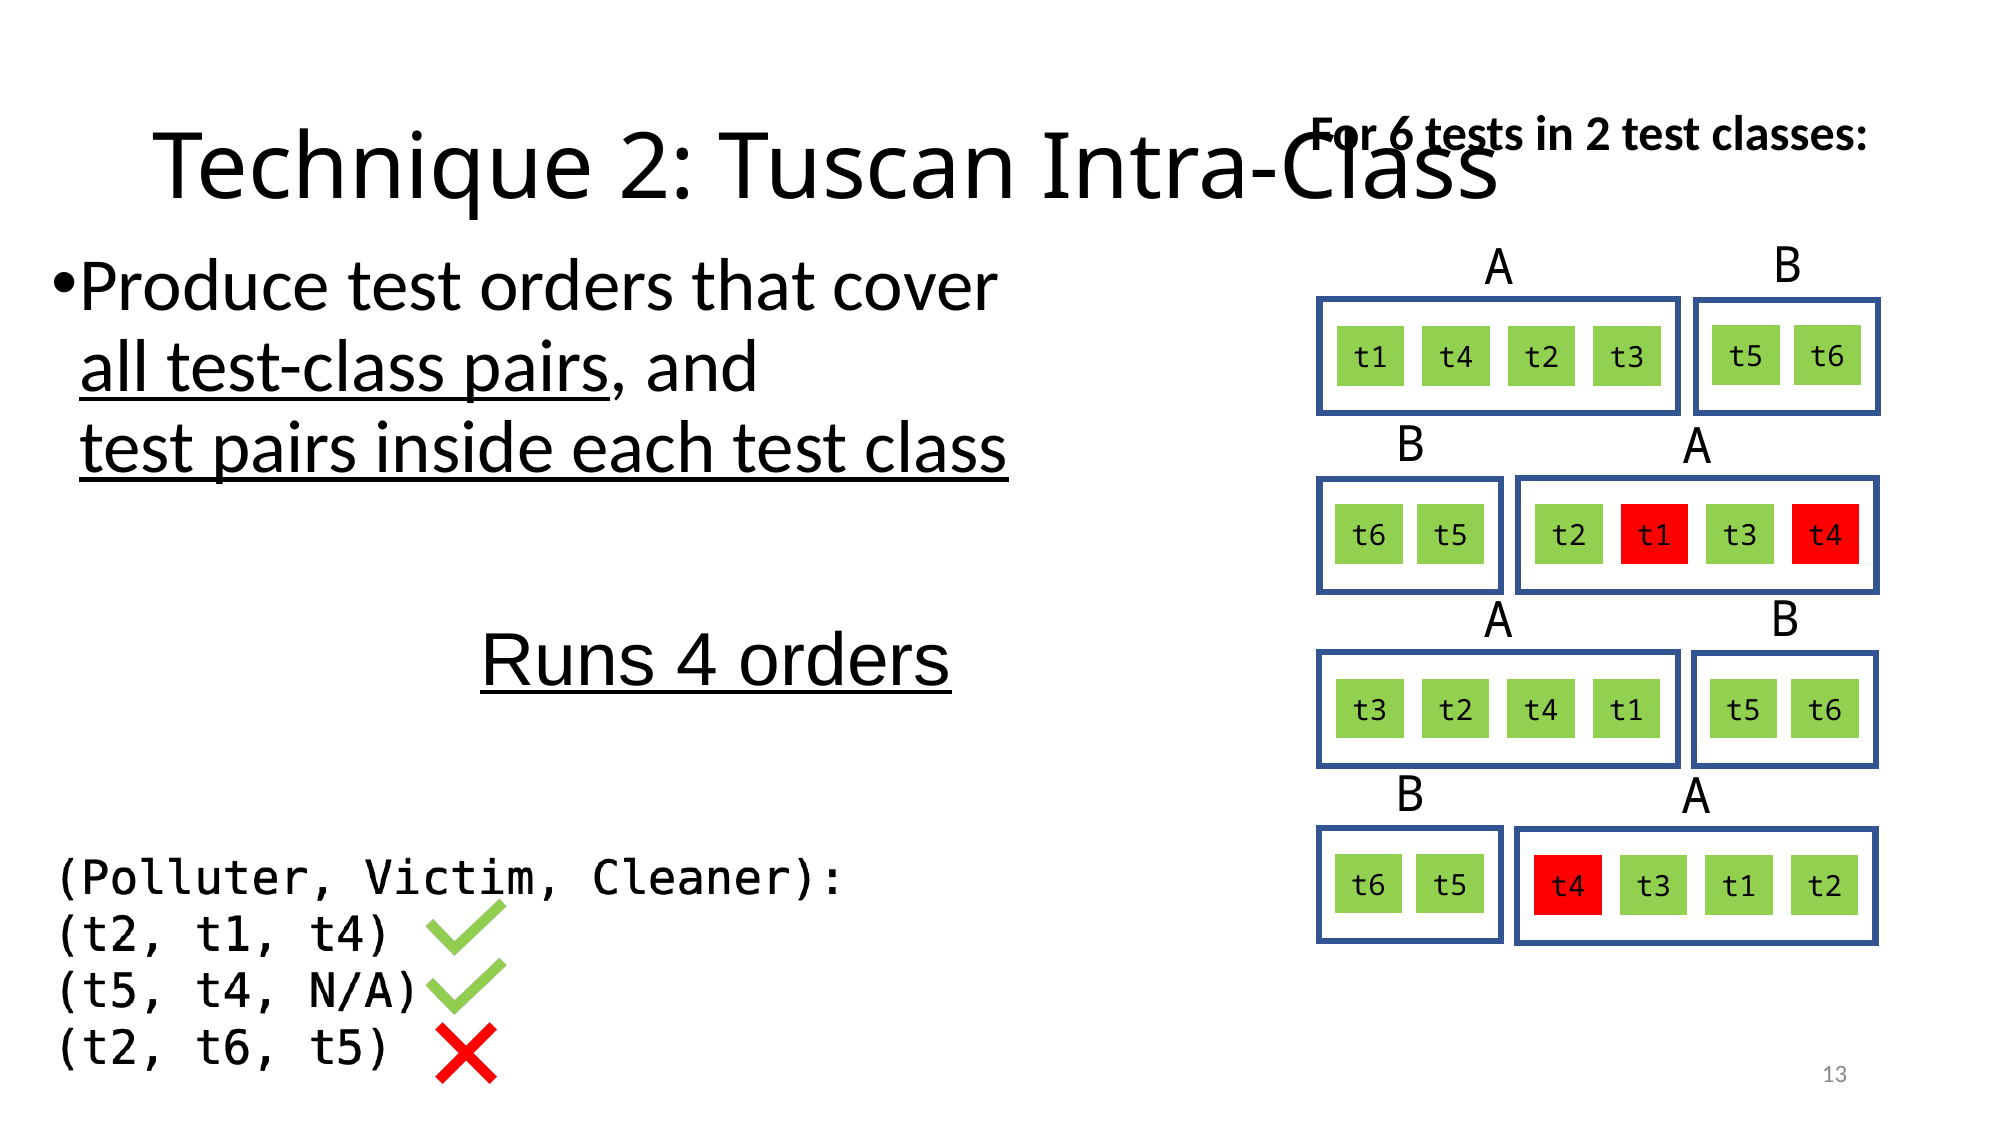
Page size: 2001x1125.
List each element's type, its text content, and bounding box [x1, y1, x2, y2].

text_box Runs 4 orders [465, 603, 1000, 708]
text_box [1318, 753, 1501, 942]
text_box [1516, 756, 1876, 943]
picture [42, 847, 872, 1095]
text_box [1319, 227, 1679, 414]
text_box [1693, 578, 1876, 756]
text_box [1319, 404, 1502, 580]
text_box Produce test orders that cover all test-class pairs, and test pairs inside each test class [31, 235, 1192, 945]
slide_number 13 [1412, 1042, 1863, 1103]
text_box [1517, 405, 1877, 592]
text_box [1318, 580, 1678, 767]
title Technique 2: Tuscan Intra-Class [137, 59, 1863, 278]
text_box For 6 tests in 2 test classes: [1295, 92, 1884, 168]
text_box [1696, 225, 1879, 413]
